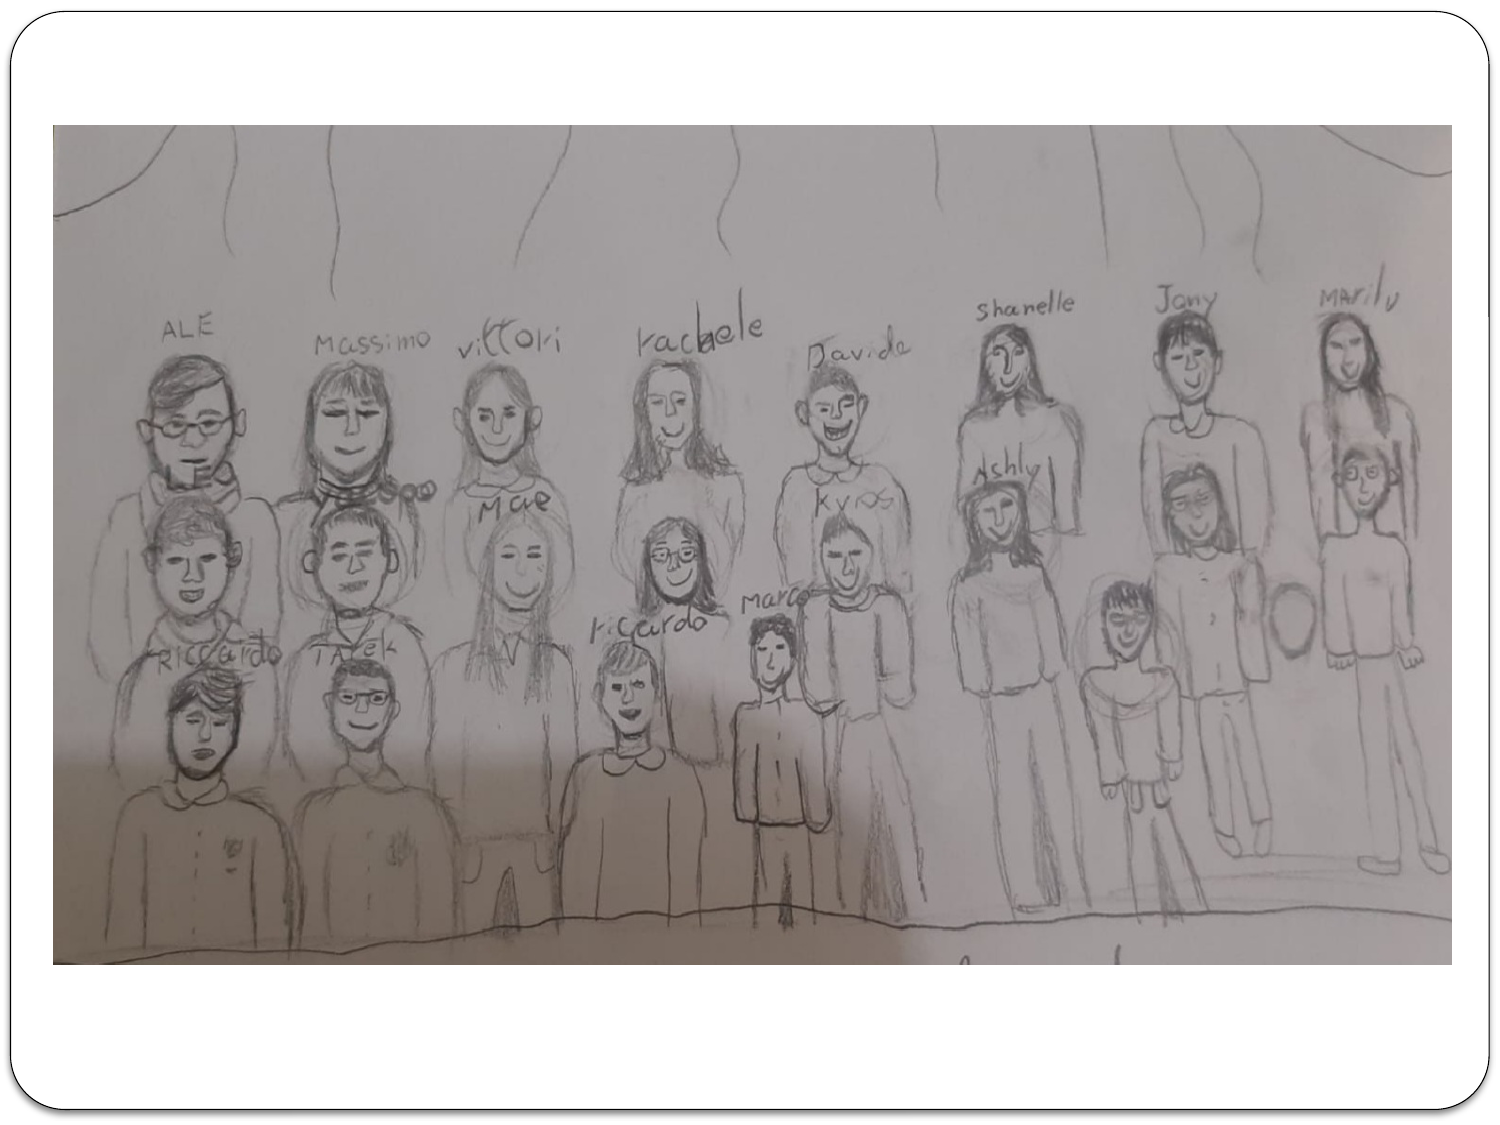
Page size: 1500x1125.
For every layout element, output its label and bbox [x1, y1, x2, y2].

list [52, 125, 1452, 965]
